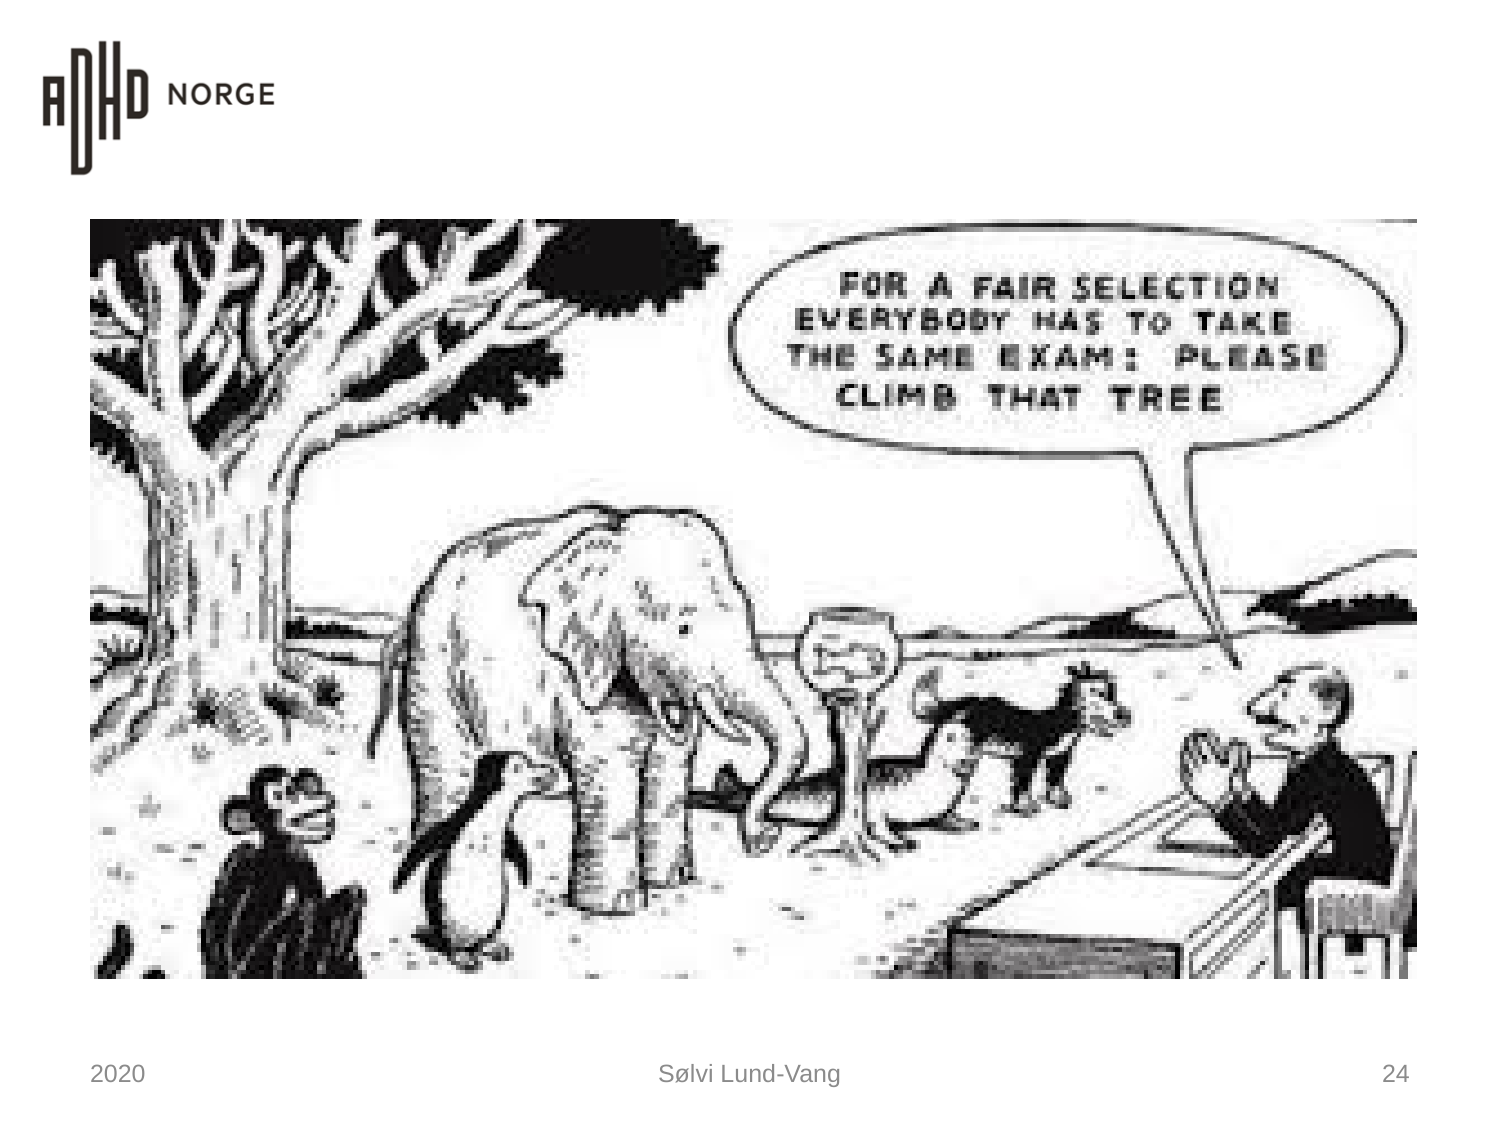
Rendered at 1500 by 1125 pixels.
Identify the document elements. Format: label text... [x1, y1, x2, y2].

footer Sølvi Lund-Vang [512, 1042, 988, 1103]
picture [90, 219, 1417, 979]
slide_number 24 [1074, 1042, 1425, 1103]
picture [1, 0, 316, 217]
slide_number 2020 [75, 1042, 425, 1103]
